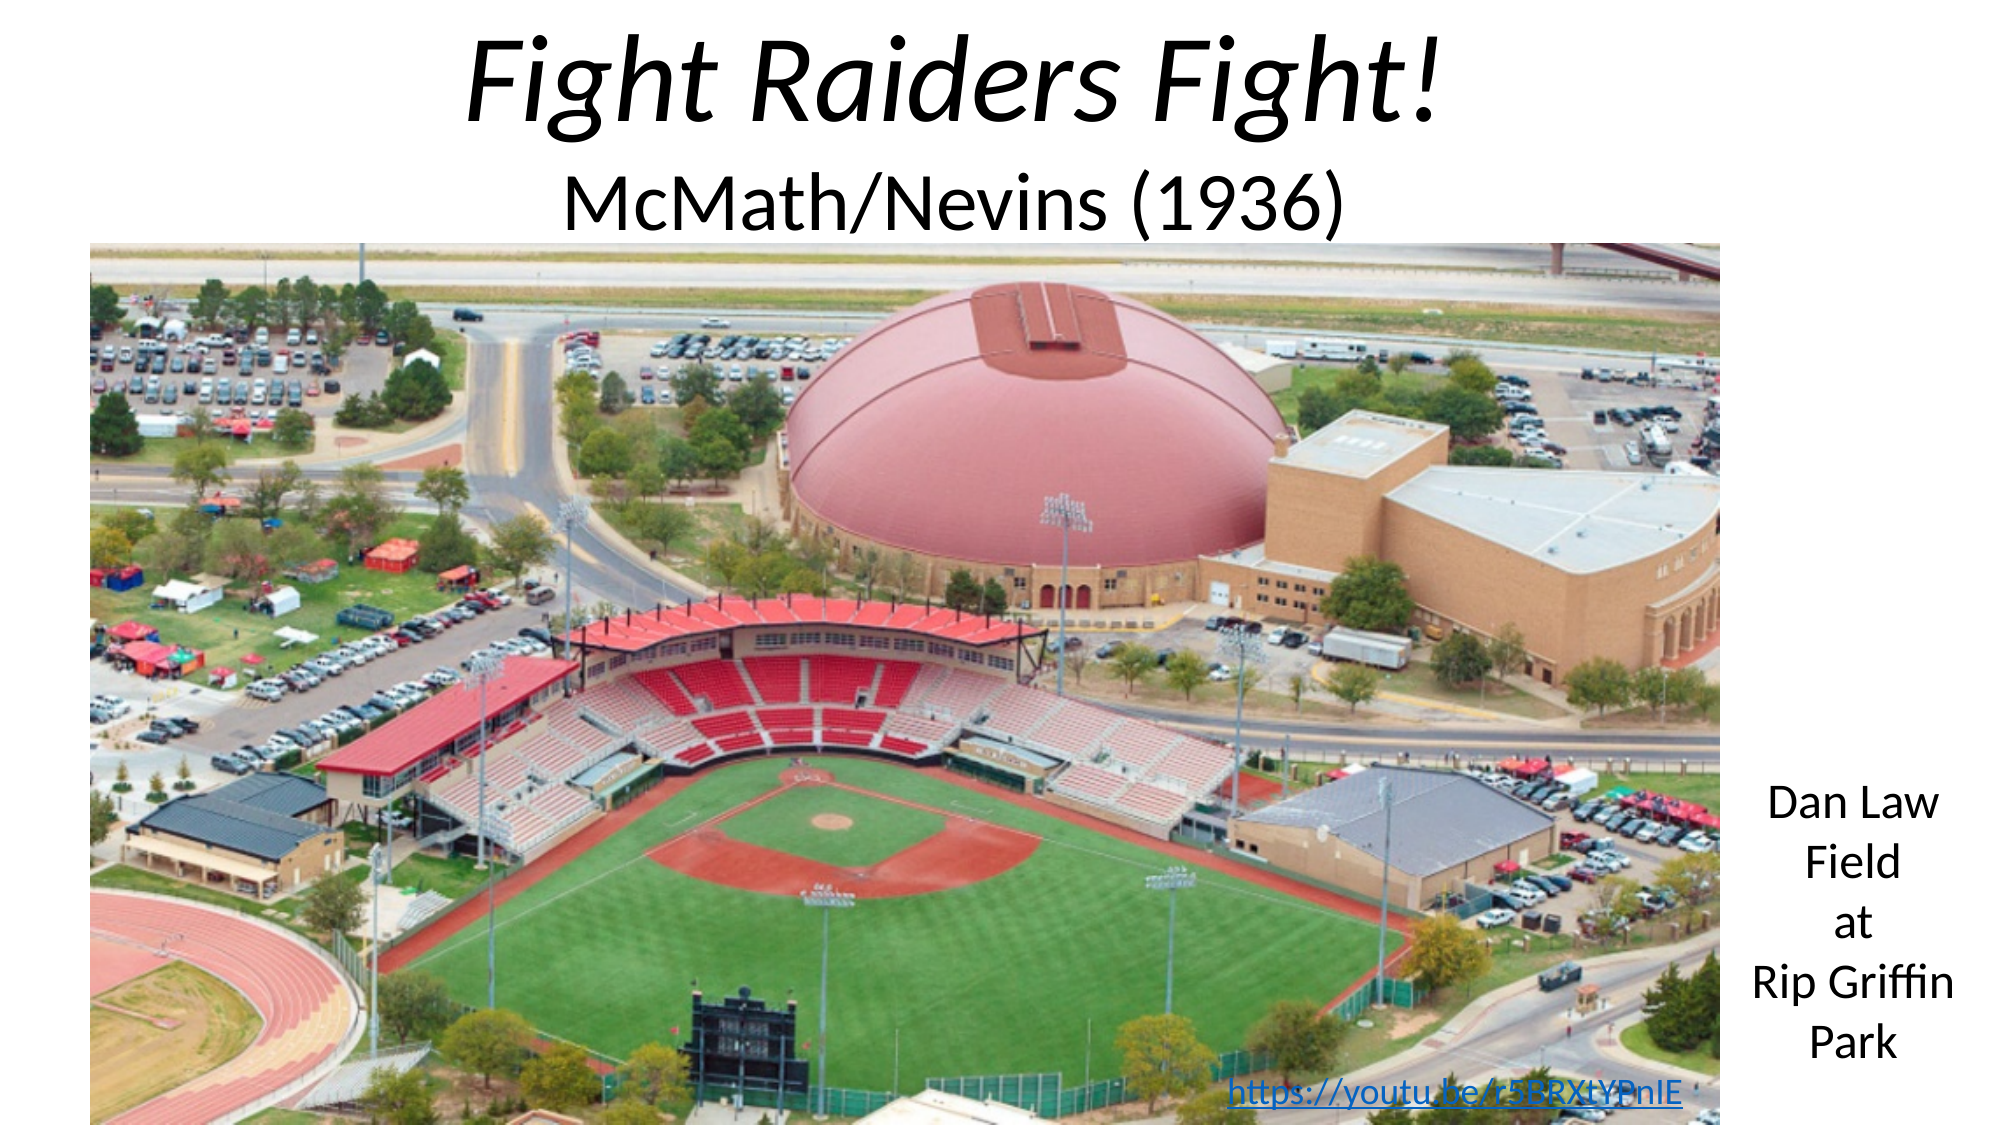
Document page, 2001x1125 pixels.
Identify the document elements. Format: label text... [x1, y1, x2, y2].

text_box Fight Raiders Fight! McMath/Nevins (1936) [448, 0, 1462, 243]
text_box Dan Law Field at Rip Griffin Park [1736, 761, 1971, 1122]
picture [90, 243, 1720, 1125]
